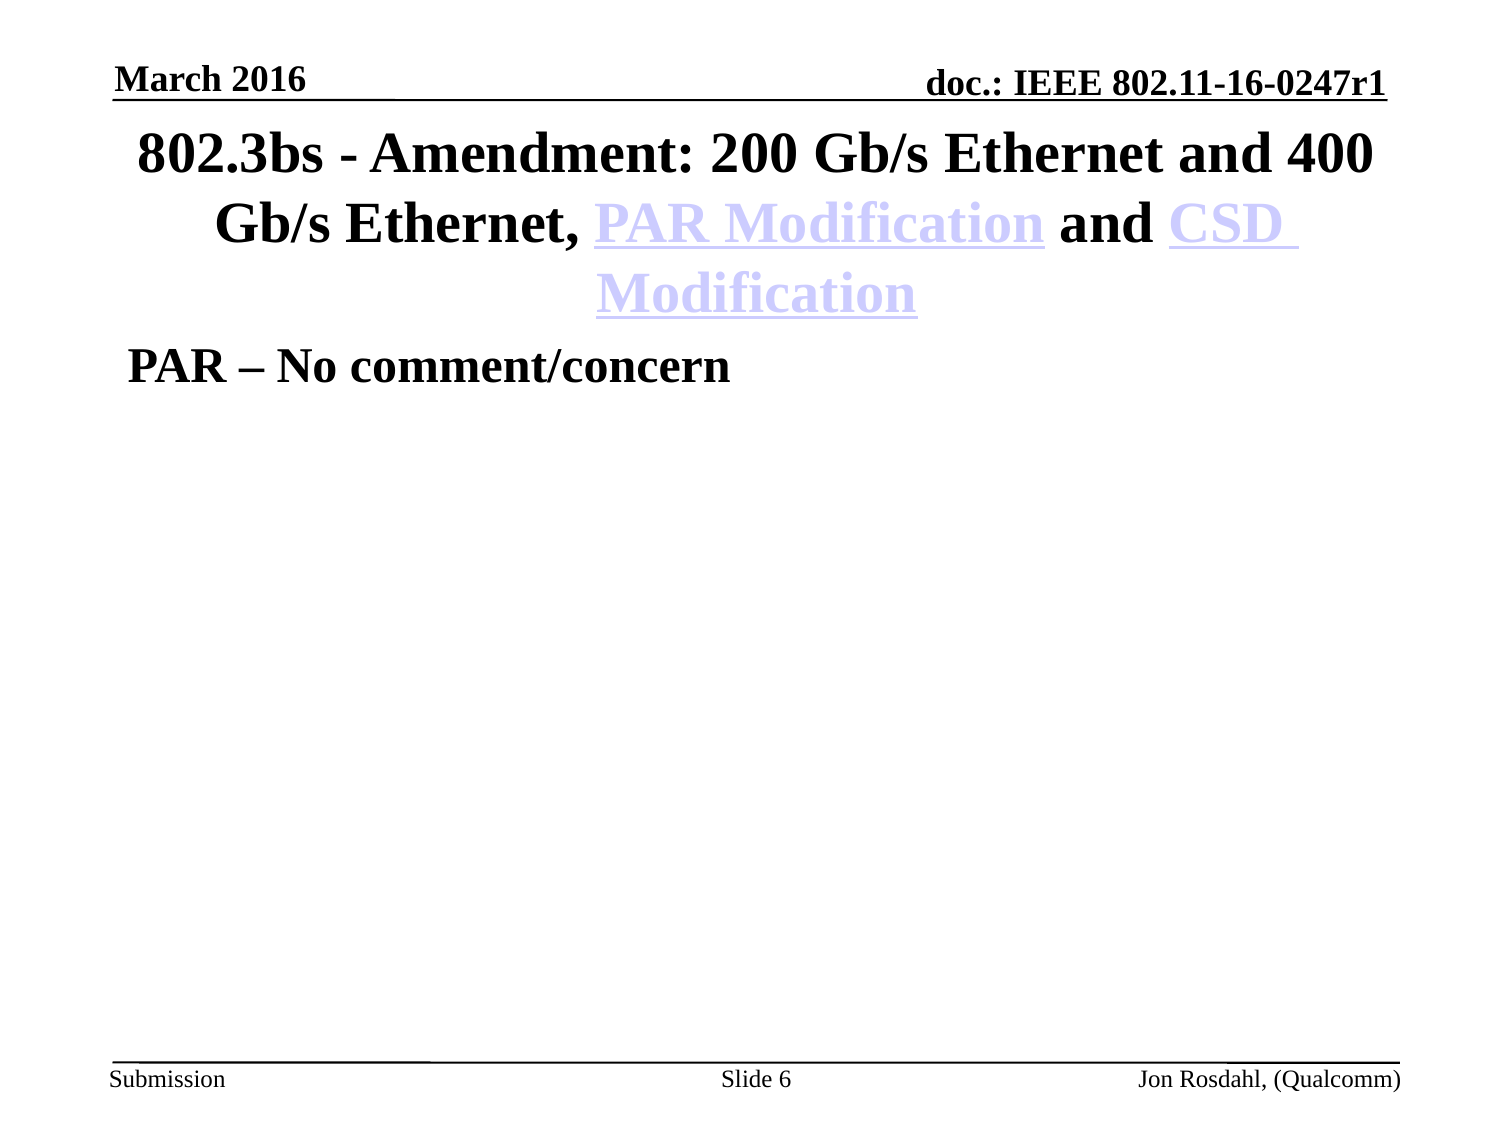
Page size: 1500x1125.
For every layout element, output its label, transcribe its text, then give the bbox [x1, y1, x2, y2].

footer Jon Rosdahl, (Qualcomm) [878, 1061, 1402, 1093]
title 802.3bs - Amendment: 200 Gb/s Ethernet and 400 Gb/s Ethernet, PAR Modification and CSD Modification [112, 112, 1402, 326]
slide_number Slide 6 [712, 1061, 800, 1123]
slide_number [114, 54, 423, 100]
list PAR – No comment/concern [112, 324, 1388, 1000]
